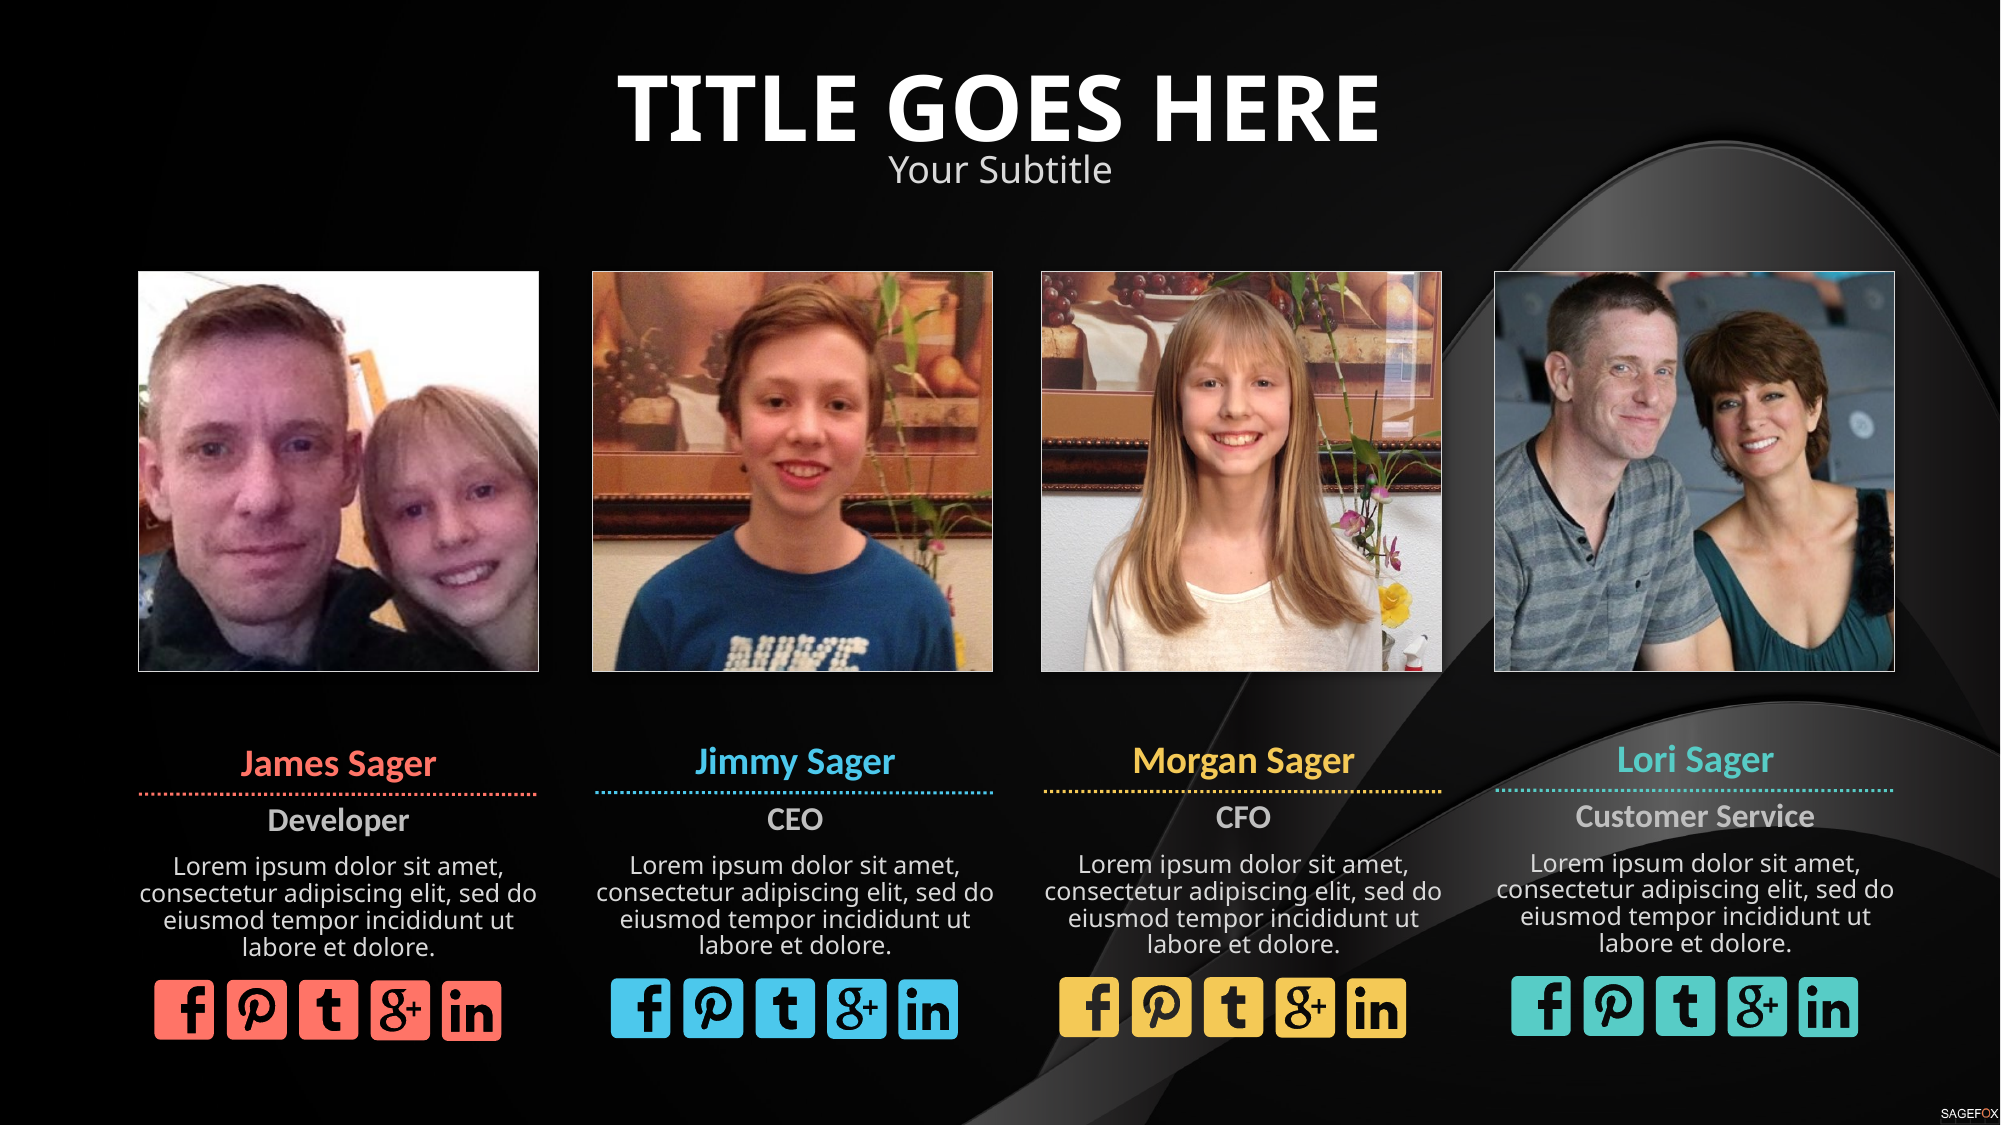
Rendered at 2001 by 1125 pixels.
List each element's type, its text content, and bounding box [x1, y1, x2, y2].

text_box Customer Service [1520, 796, 1871, 839]
text_box Morgan Sager [1068, 739, 1419, 782]
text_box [1059, 977, 1407, 1039]
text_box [1511, 976, 1859, 1038]
text_box [1494, 271, 1896, 673]
text_box [138, 270, 540, 672]
text_box Lorem ipsum dolor sit amet, consectetur adipiscing elit, sed do eiusmod tempor incididunt ut labore et dolore. [1043, 851, 1444, 965]
text_box Lorem ipsum dolor sit amet, consectetur adipiscing elit, sed do eiusmod tempor incididunt ut labore et dolore. [595, 852, 996, 966]
text_box [1040, 270, 1442, 672]
text_box Lorem ipsum dolor sit amet, consectetur adipiscing elit, sed do eiusmod tempor incididunt ut labore et dolore. [1495, 850, 1896, 964]
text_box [610, 978, 958, 1040]
text_box CEO [620, 798, 971, 841]
text_box Lorem ipsum dolor sit amet, consectetur adipiscing elit, sed do eiusmod tempor incididunt ut labore et dolore. [138, 854, 539, 968]
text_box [154, 979, 502, 1041]
text_box Developer [163, 799, 514, 842]
text_box CFO [1068, 797, 1419, 840]
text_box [548, 42, 1452, 199]
text_box James Sager [163, 742, 514, 785]
text_box Jimmy Sager [620, 740, 971, 784]
text_box Lori Sager [1520, 738, 1871, 781]
picture [0, 0, 2001, 1125]
text_box [591, 270, 993, 672]
